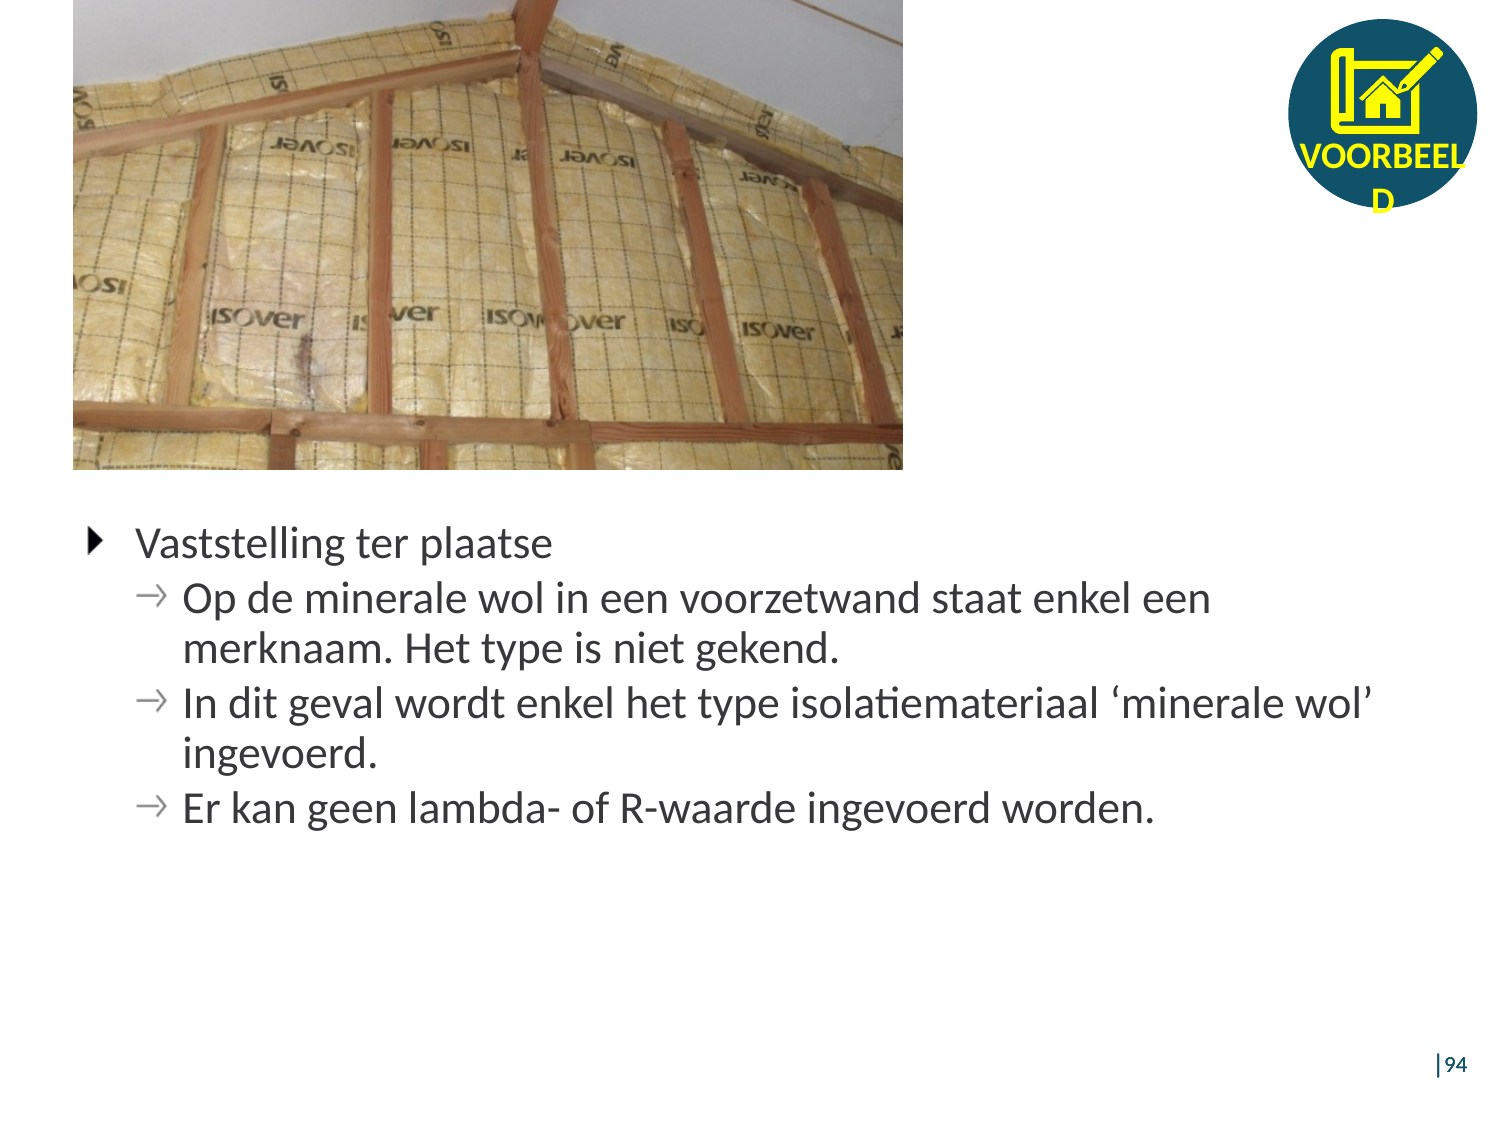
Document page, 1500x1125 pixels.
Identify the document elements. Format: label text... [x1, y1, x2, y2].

picture [135, 689, 179, 713]
picture [135, 584, 179, 608]
picture [72, 0, 904, 470]
list Vaststelling ter plaatse Op de minerale wol in een voorzetwand staat enkel een merknaam. Het type is niet gekend. In dit geval wordt enkel het type isolatiemateriaal ‘minerale wol’ ingevoerd. Er kan geen lambda- of R-waarde ingevoerd worden. [73, 511, 1420, 1021]
picture [87, 526, 129, 555]
picture [1326, 31, 1445, 151]
text_box │94 [1132, 1042, 1483, 1103]
picture [135, 795, 179, 818]
